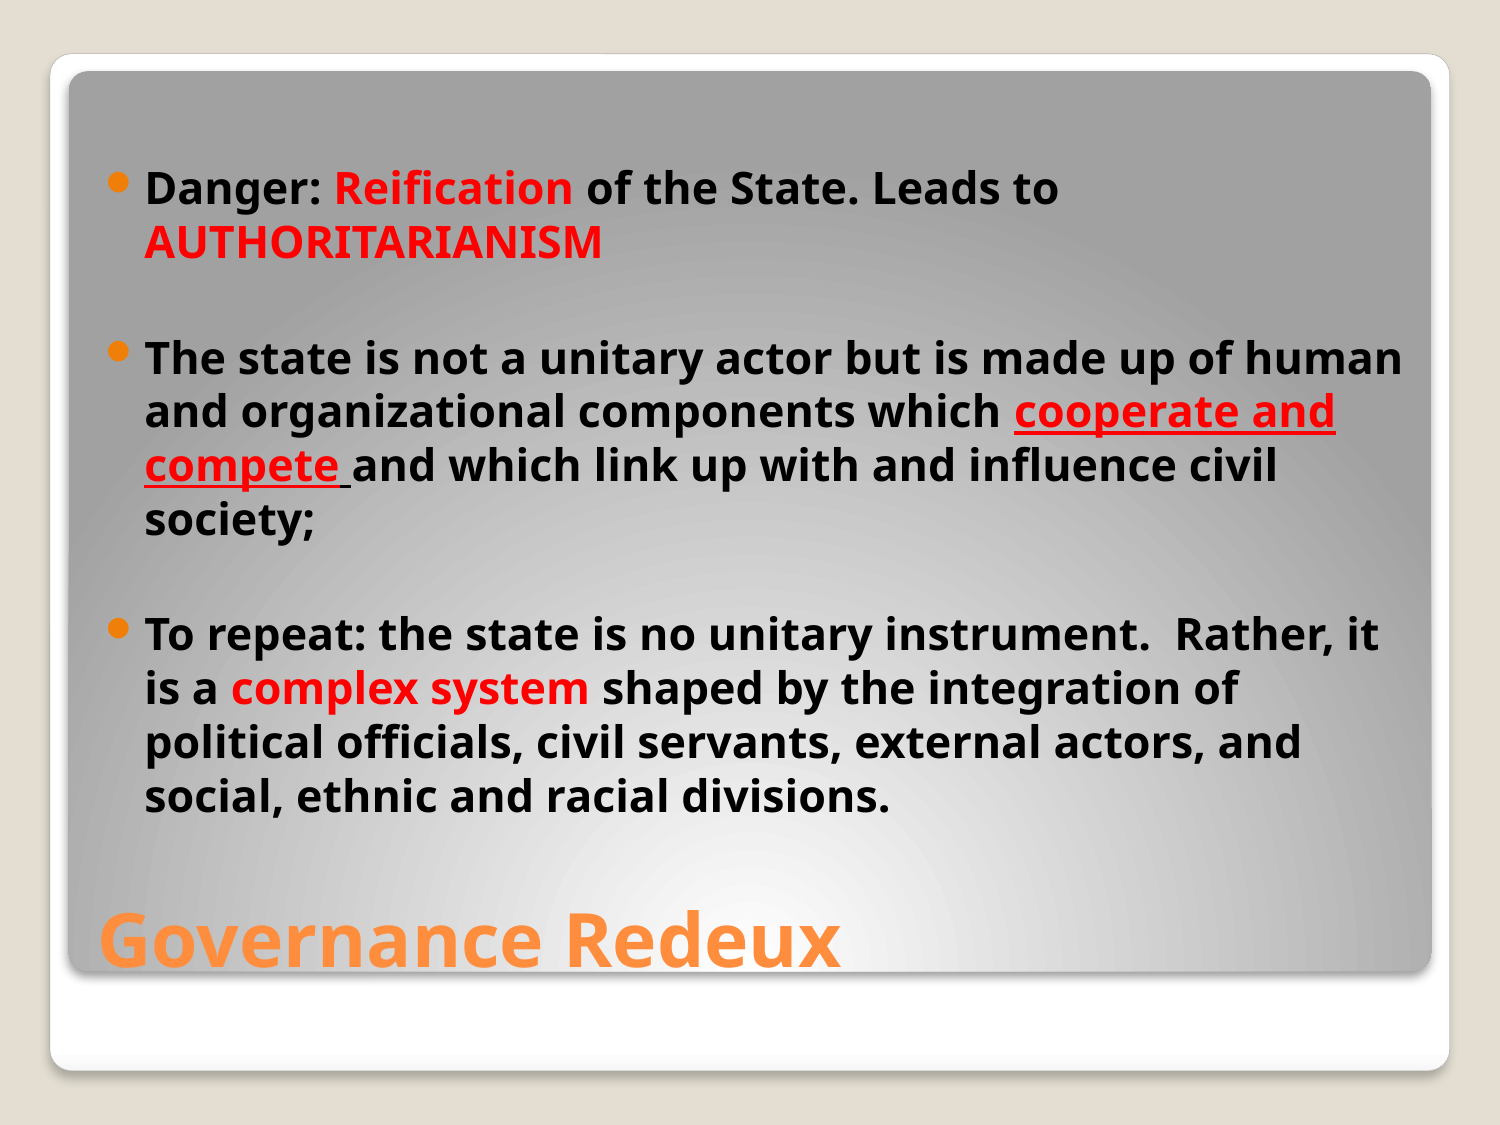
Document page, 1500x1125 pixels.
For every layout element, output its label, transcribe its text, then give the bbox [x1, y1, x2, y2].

list Danger: Reification of the State. Leads to AUTHORITARIANISM The state is not a unitary actor but is made up of human and organizational components which cooperate and compete and which link up with and influence civil society; To repeat: the state is no unitary instrument. Rather, it is a complex system shaped by the integration of political officials, civil servants, external actors, and social, ethnic and racial divisions. [75, 87, 1425, 831]
title Governance Redeux [82, 831, 1425, 991]
